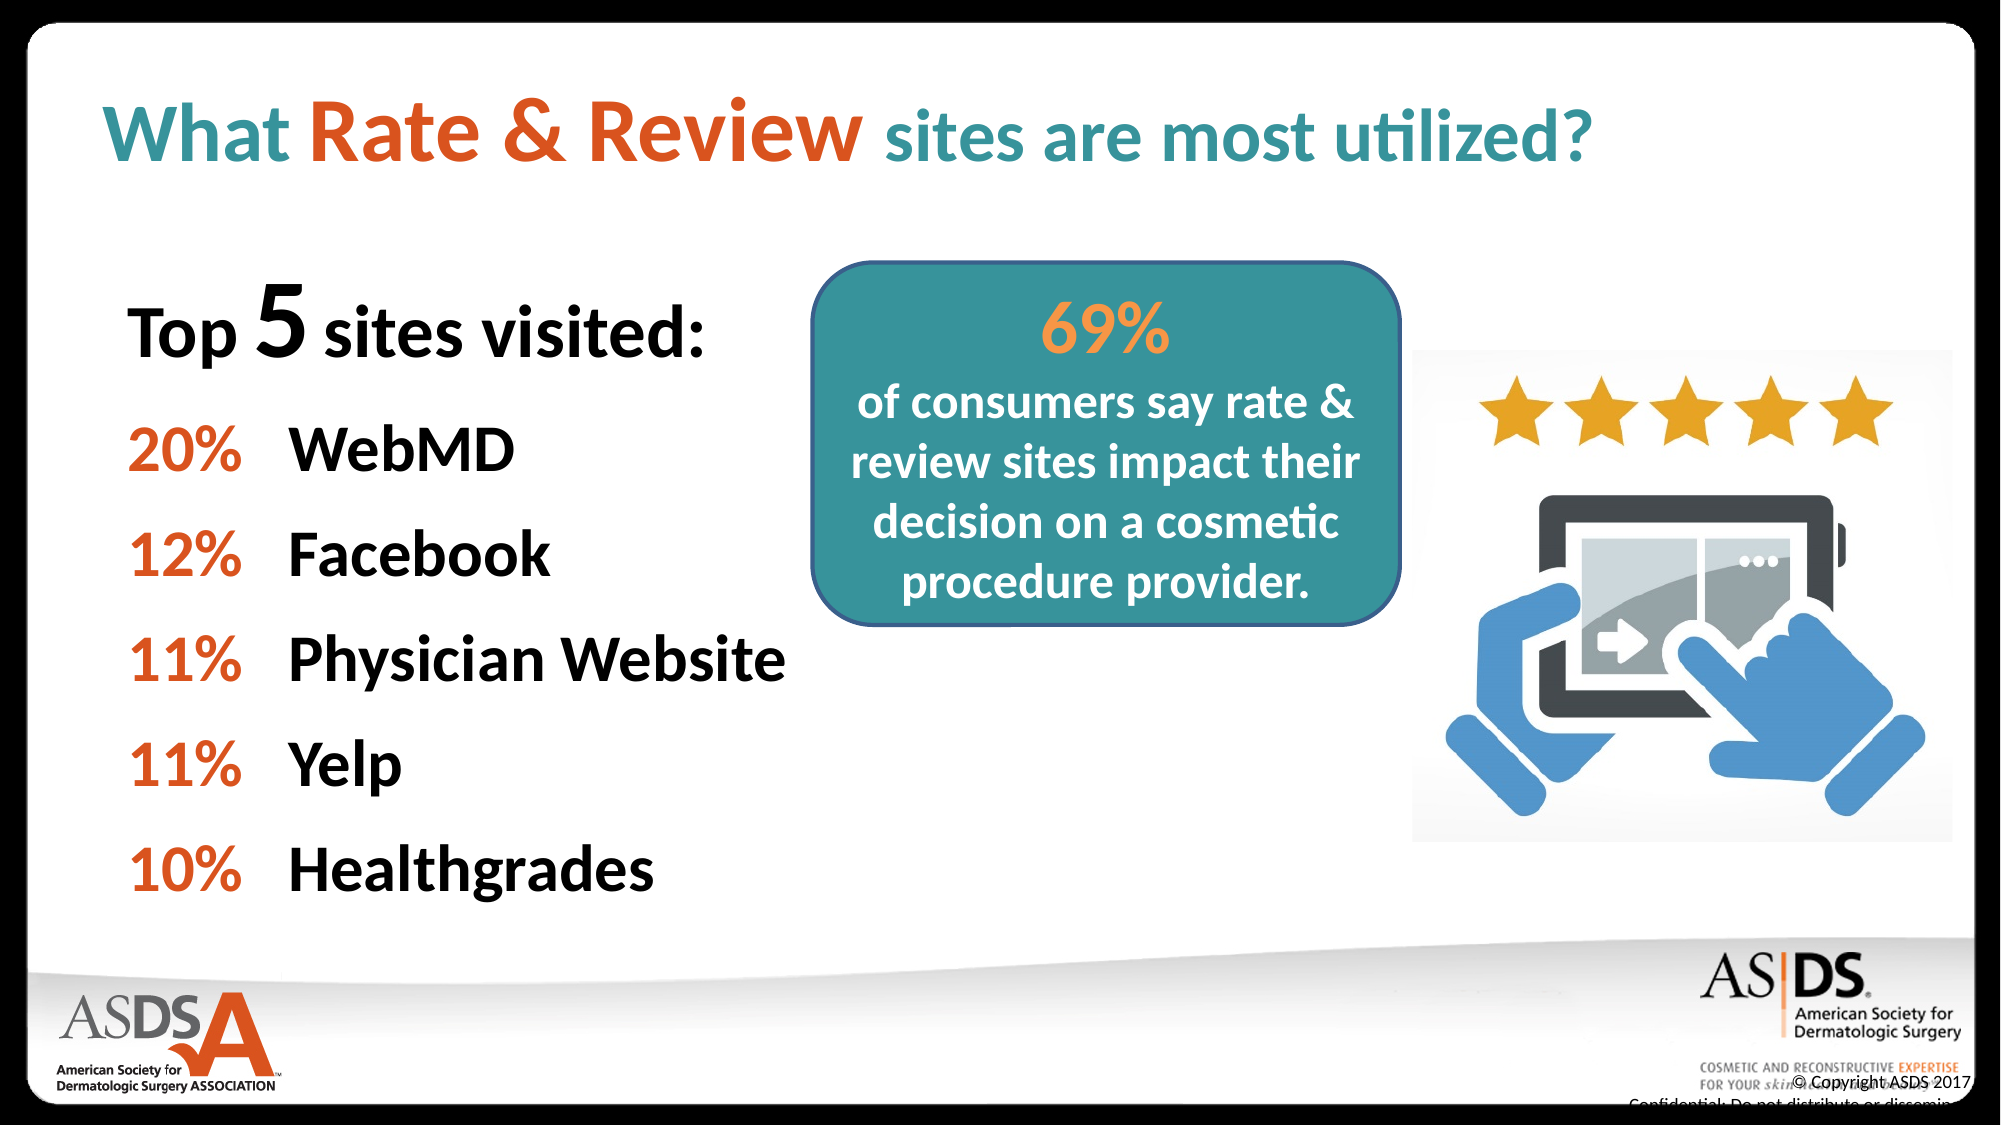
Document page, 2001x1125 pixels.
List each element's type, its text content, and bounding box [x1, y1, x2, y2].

text_box 69% of consumers say rate & review sites impact their decision on a cosmetic procedure provider. [810, 260, 1402, 628]
picture [0, 0, 2001, 1125]
text_box What Rate & Review sites are most utilized? [87, 62, 1813, 188]
text_box Top 5 sites visited: 20% WebMD 12% Facebook 11% Physician Website 11% Yelp 10% Healthgrades [112, 237, 1288, 912]
text_box © Copyright ASDS 2017. Confidential: Do not distribute or disseminate. [1392, 1062, 1995, 1123]
